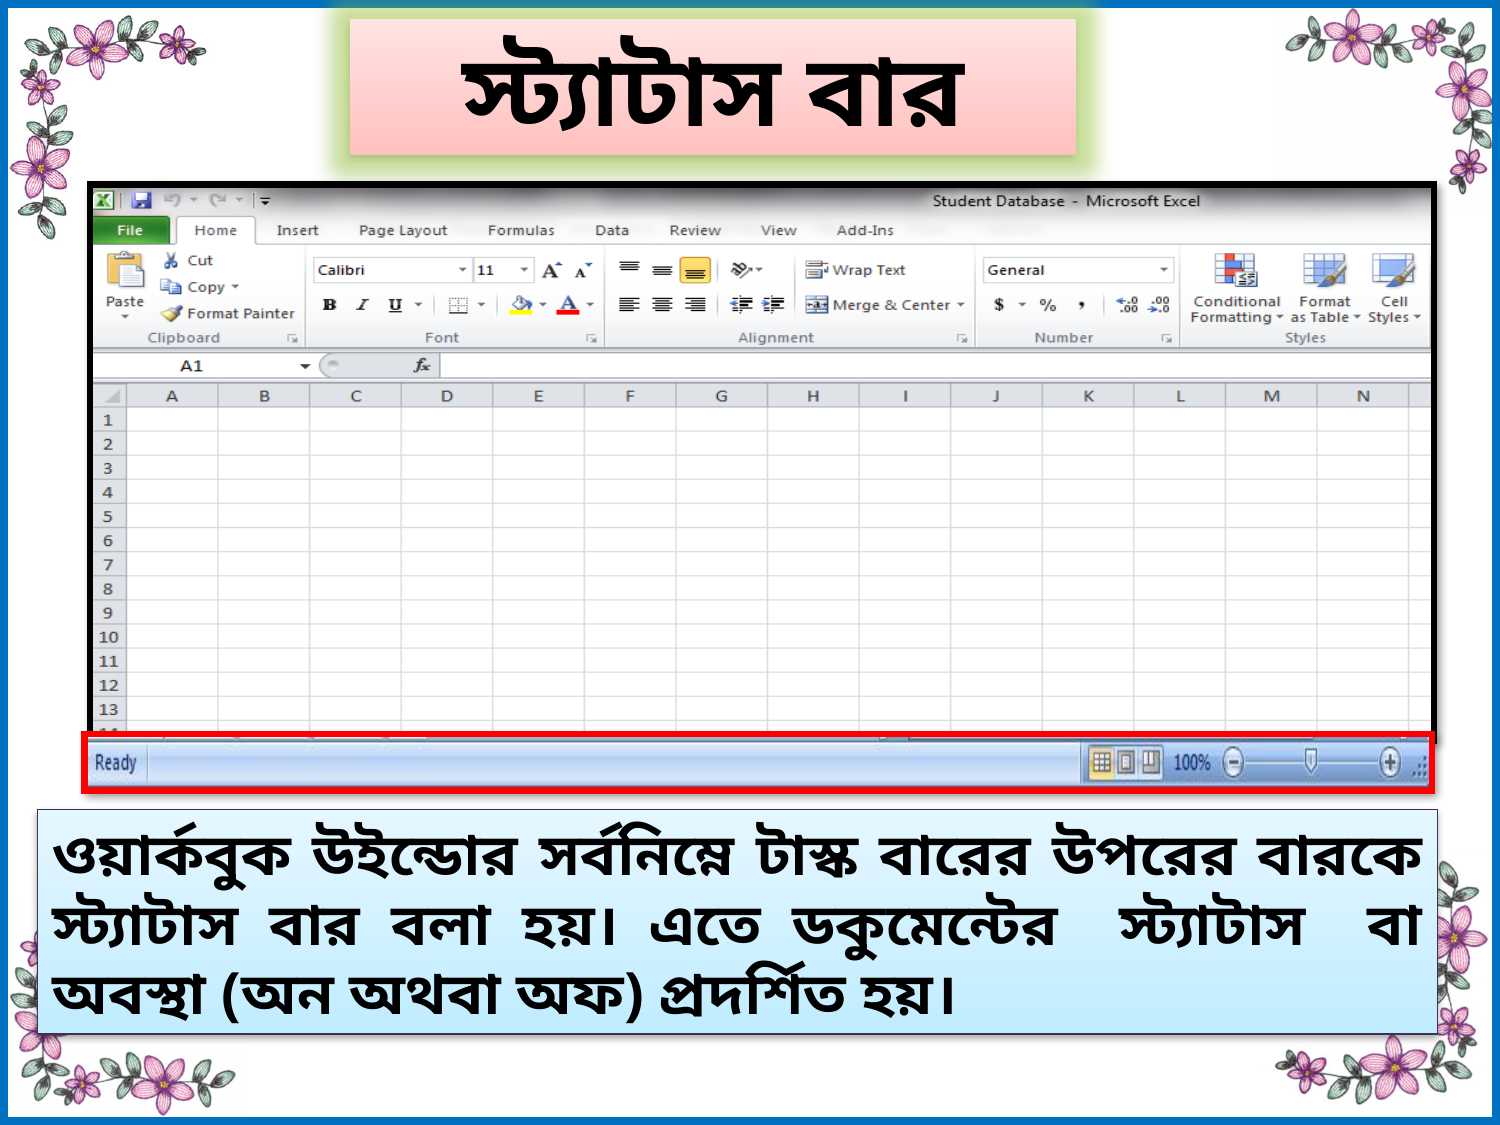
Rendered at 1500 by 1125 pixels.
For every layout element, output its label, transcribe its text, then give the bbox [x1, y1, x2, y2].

picture [87, 187, 1431, 788]
picture [1276, 8, 1492, 209]
picture [1258, 850, 1492, 1109]
text_box স্ট্যাটাস বার [350, 19, 1076, 155]
text_box ওয়ার্কবুক উইন্ডোর সর্বনিম্নে টাস্ক বারের উপরের বারকে স্ট্যাটাস বার বলা হয়। এতে ডকুমেন্টের স্ট্যাটাস বা অবস্থা (অন অথবা অফ) প্রদর্শিত হয়। [37, 809, 1438, 1035]
picture [8, 10, 223, 250]
picture [8, 903, 245, 1117]
